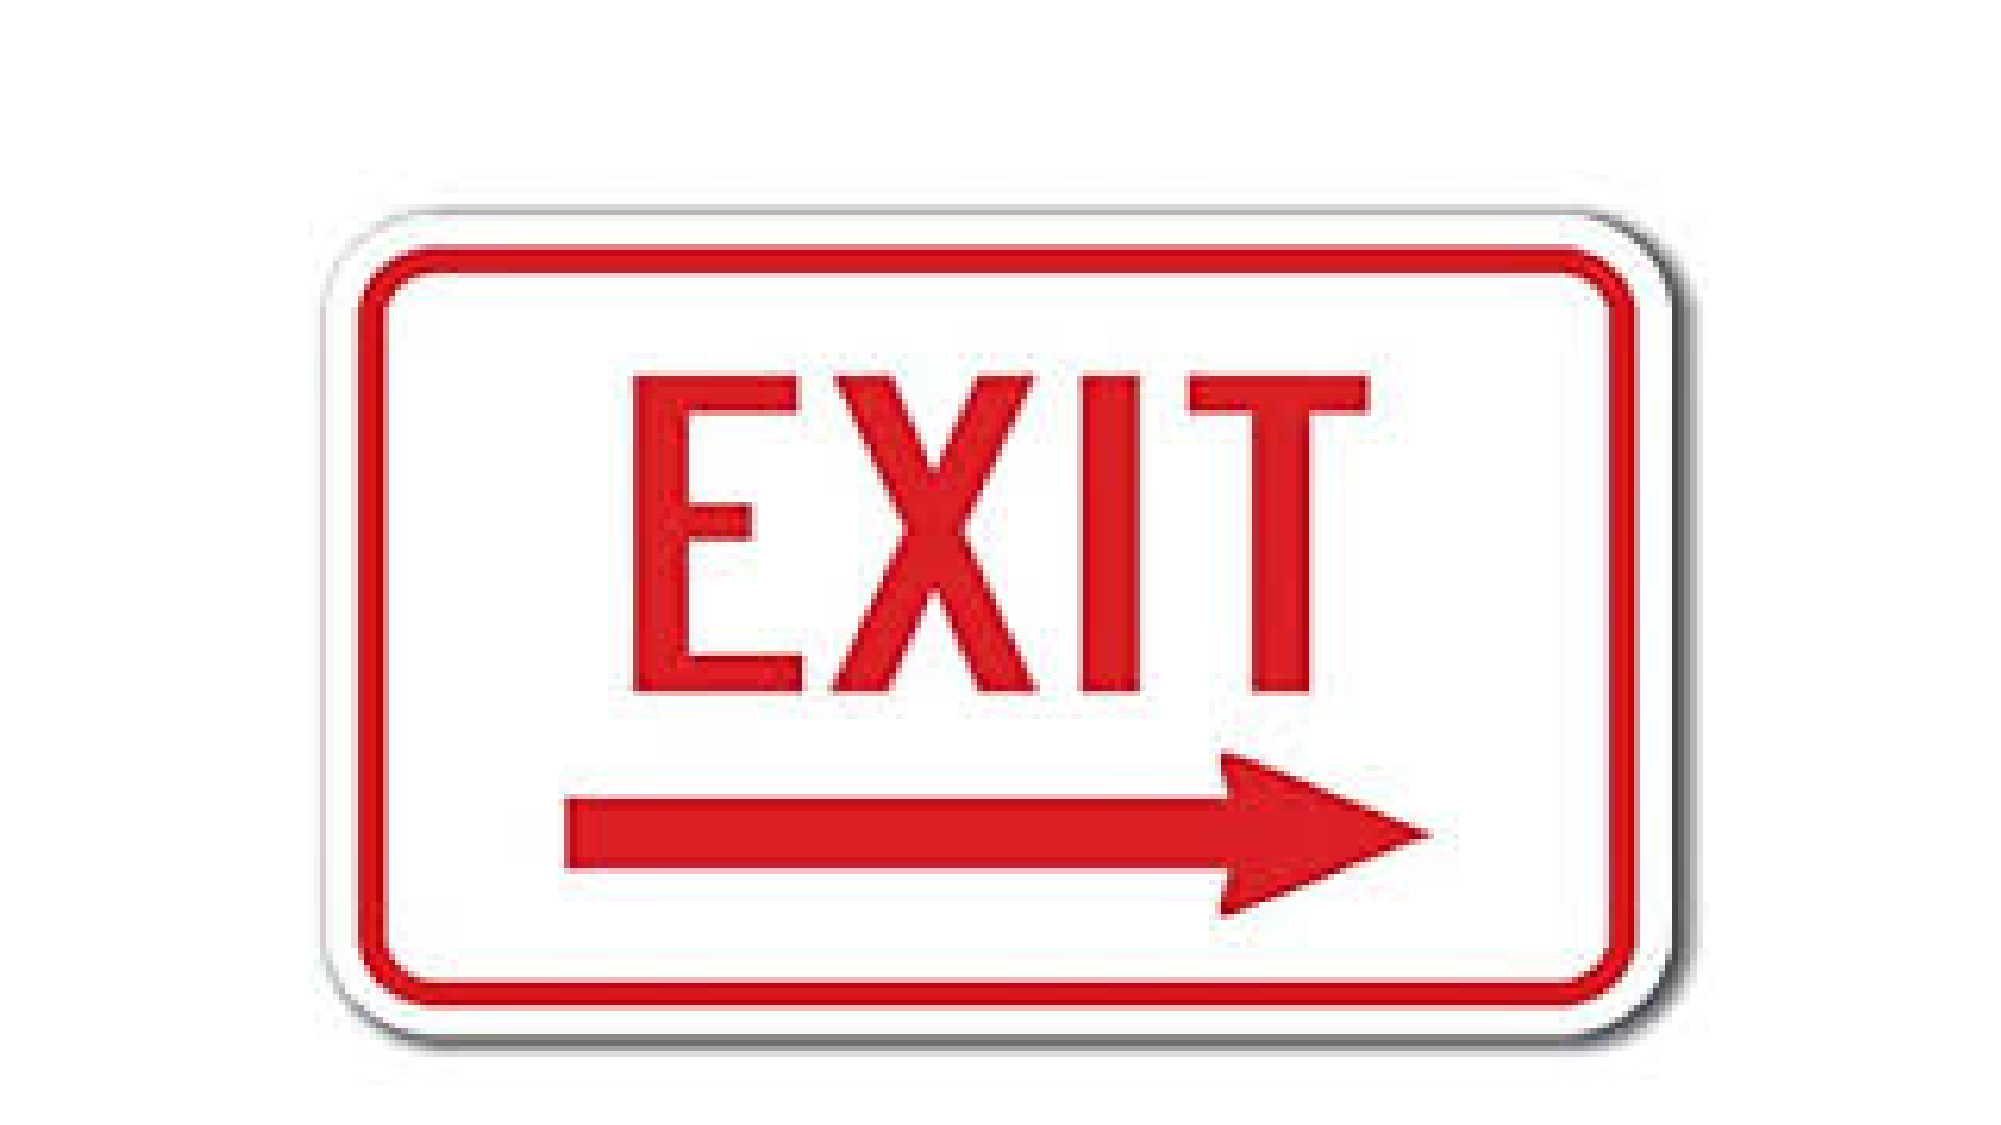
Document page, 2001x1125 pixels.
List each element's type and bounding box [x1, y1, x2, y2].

list [308, 154, 1716, 1096]
